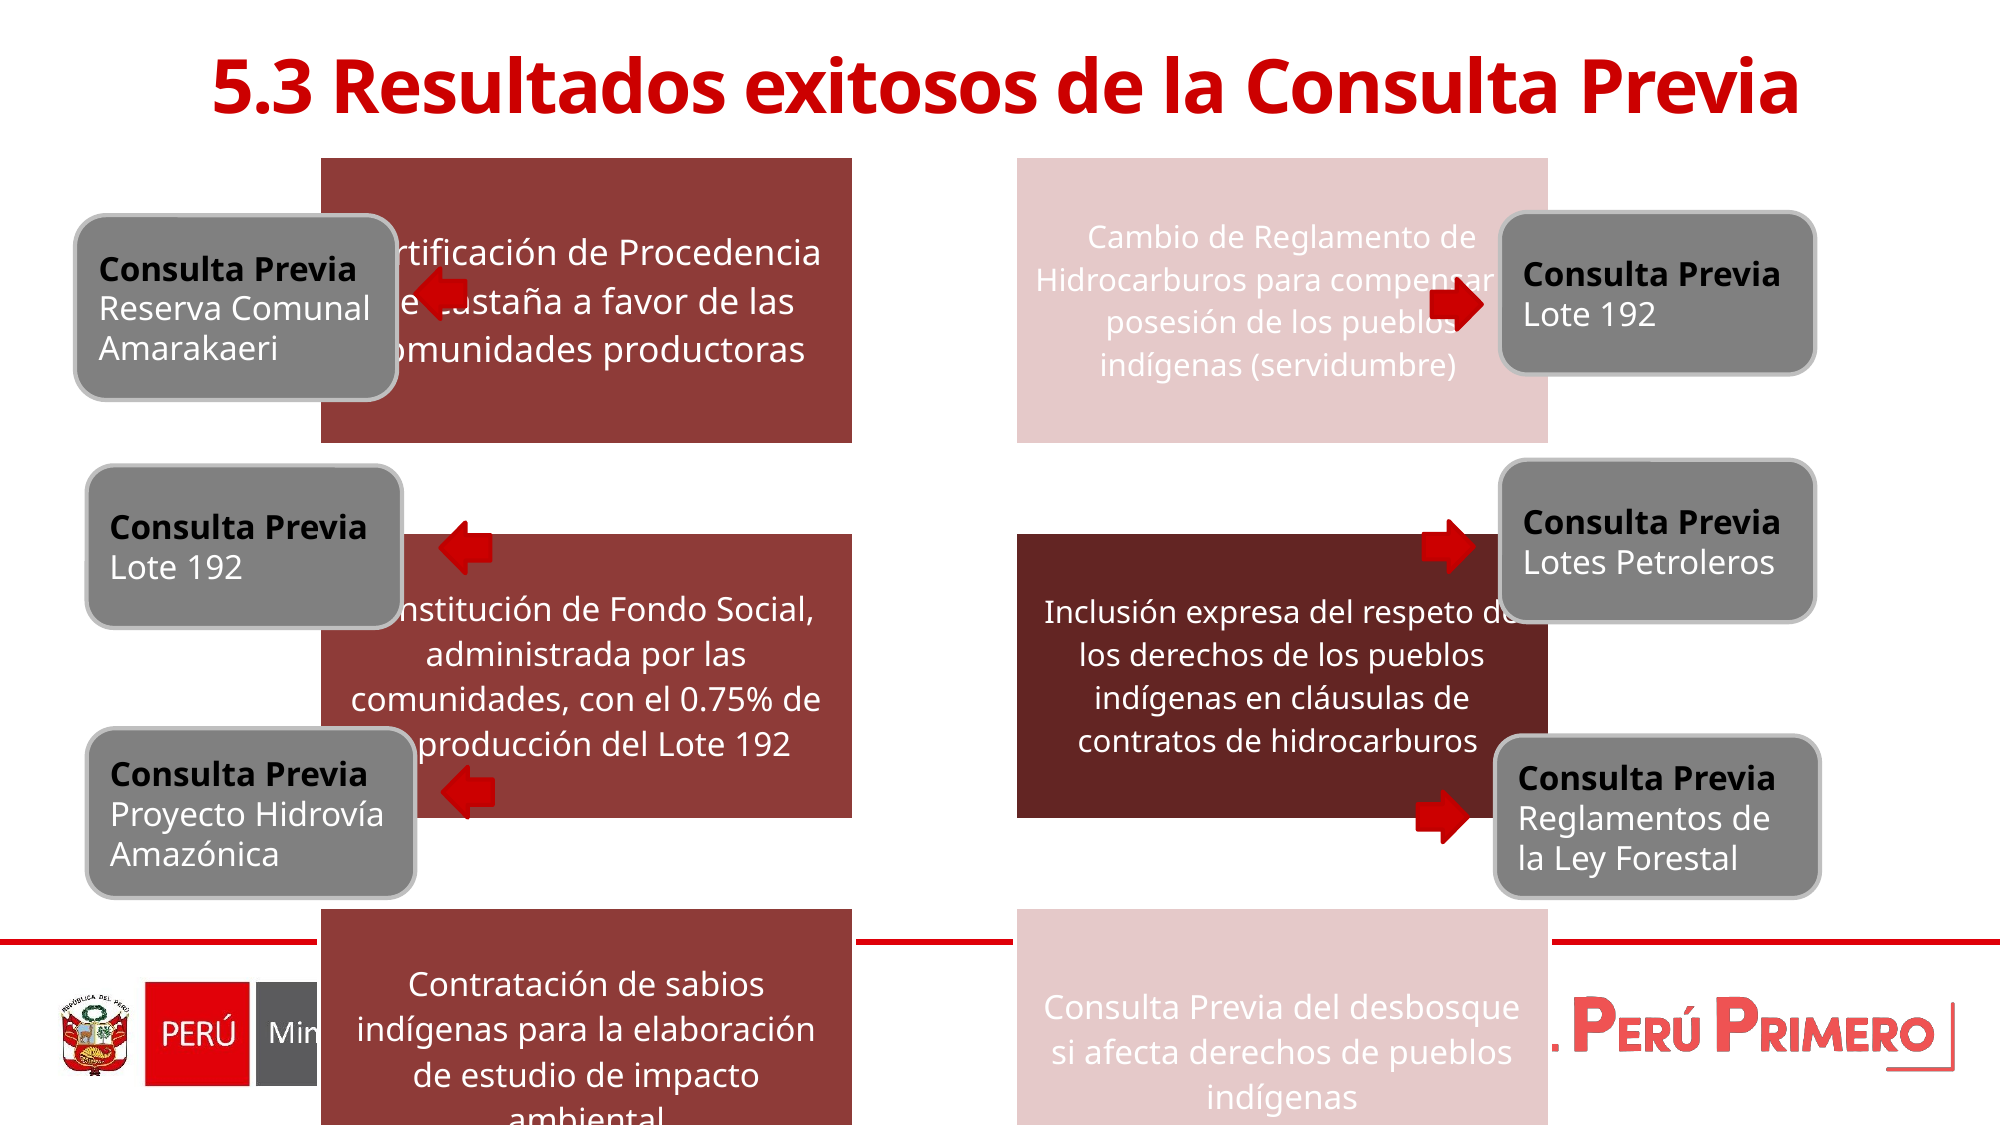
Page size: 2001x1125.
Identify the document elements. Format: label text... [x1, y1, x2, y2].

text_box Consulta Previa Reglamentos de la Ley Forestal [1555, 733, 1823, 901]
picture [57, 977, 317, 1090]
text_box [318, 155, 1551, 938]
title 5.3 Resultados exitosos de la Consulta Previa [162, 36, 1850, 130]
text_box Consulta Previa Lotes Petroleros [1555, 457, 1818, 625]
text_box Consulta Previa Proyecto Hidrovía Amazónica [84, 726, 313, 901]
picture [1552, 916, 2000, 1110]
text_box Consulta Previa Lote 192 [1555, 209, 1818, 377]
text_box Consulta Previa Lote 192 [84, 463, 313, 631]
text_box Consulta Previa Reserva Comunal Amarakaeri [72, 213, 313, 403]
